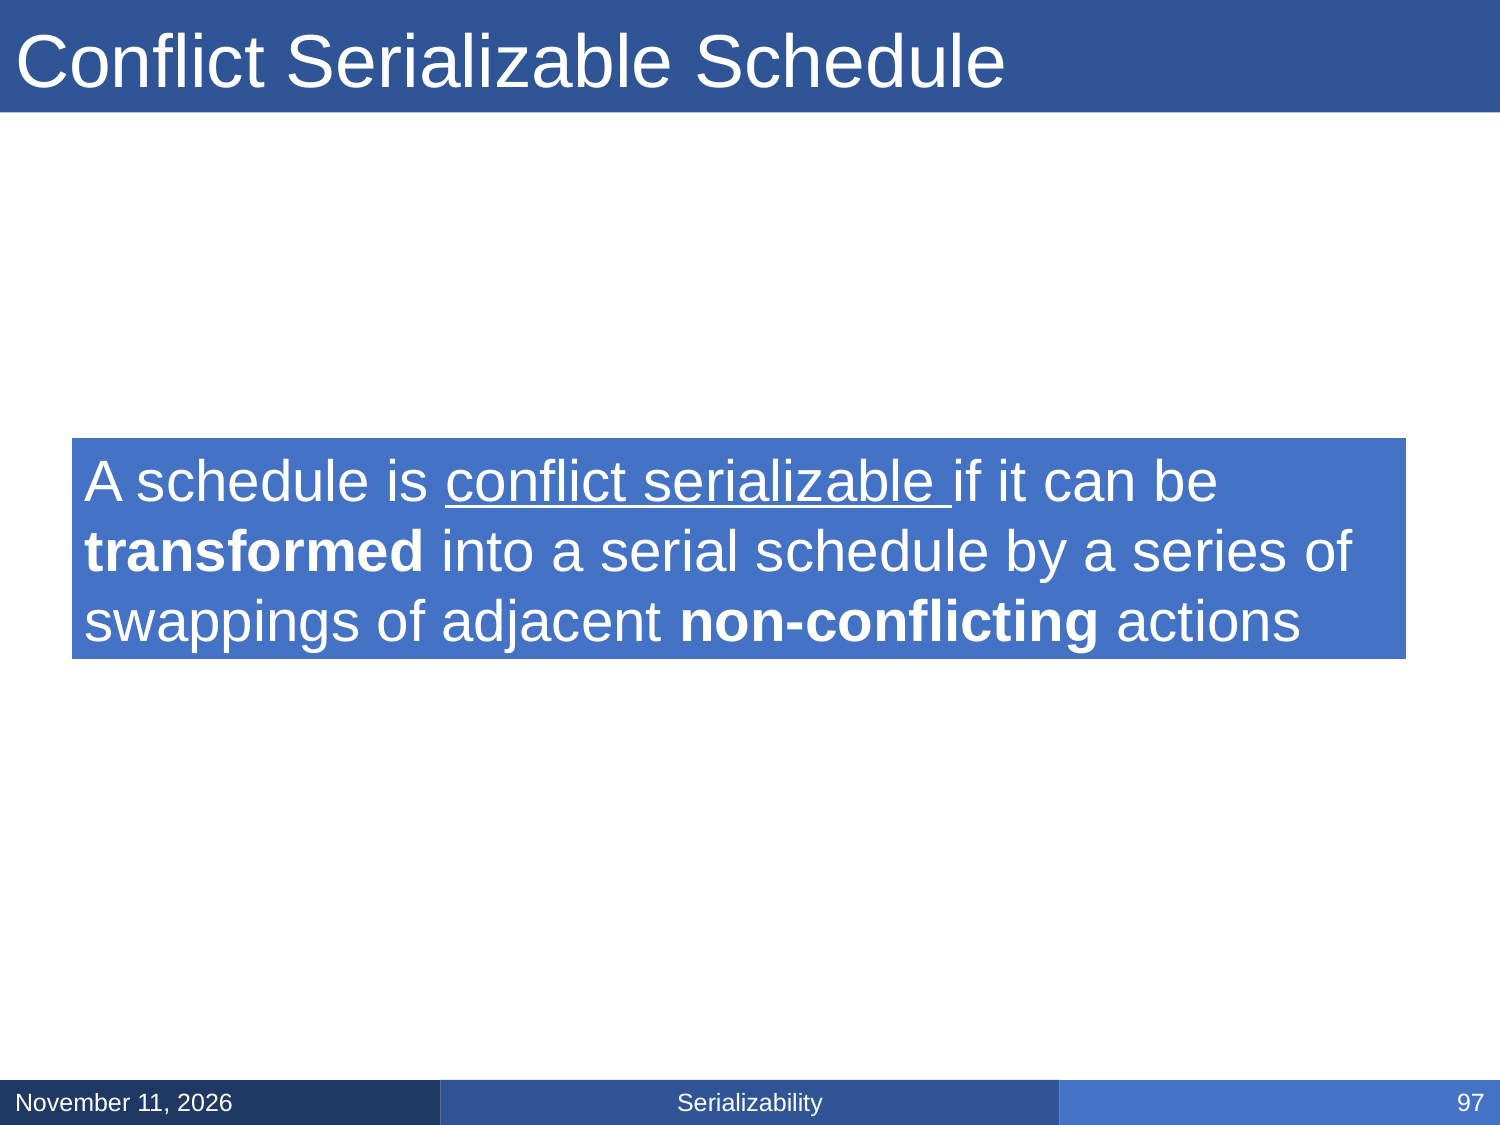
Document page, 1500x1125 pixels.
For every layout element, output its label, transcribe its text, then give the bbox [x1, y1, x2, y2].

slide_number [0, 1079, 338, 1125]
text_box A schedule is conflict serializable if it can be transformed into a serial schedule by a series of swappings of adjacent non-conflicting actions [68, 434, 1410, 662]
slide_number 97 [1162, 1079, 1500, 1125]
footer Serializability [496, 1079, 1004, 1125]
title Conflict Serializable Schedule [0, 0, 1500, 112]
